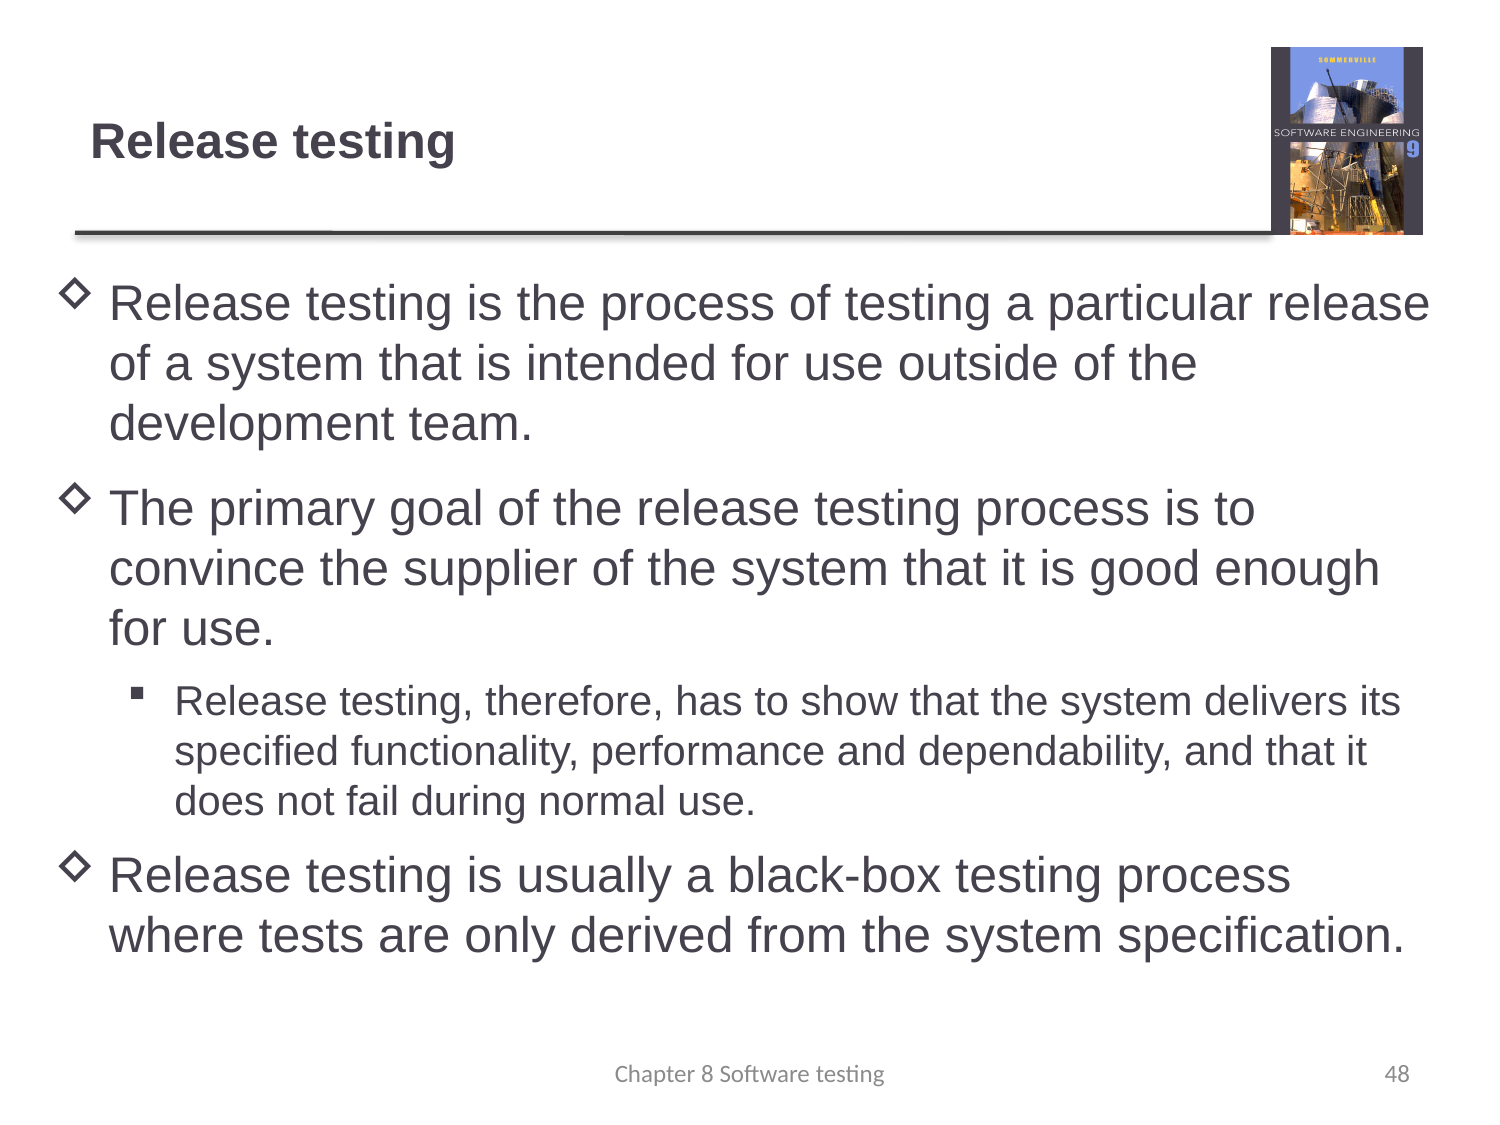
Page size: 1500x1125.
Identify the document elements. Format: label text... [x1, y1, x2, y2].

title Release testing [74, 44, 1272, 233]
list Release testing is the process of testing a particular release of a system that is intended for use outside of the development team. The primary goal of the release testing process is to convince the supplier of the system that it is good enough for use. Release testing, therefore, has to show that the system delivers its specified functionality, performance and dependability, and that it does not fail during normal use. Release testing is usually a black-box testing process where tests are only derived from the system specification. [37, 262, 1454, 1005]
slide_number 48 [1074, 1042, 1425, 1103]
picture [1272, 47, 1423, 235]
footer Chapter 8 Software testing [512, 1042, 988, 1103]
